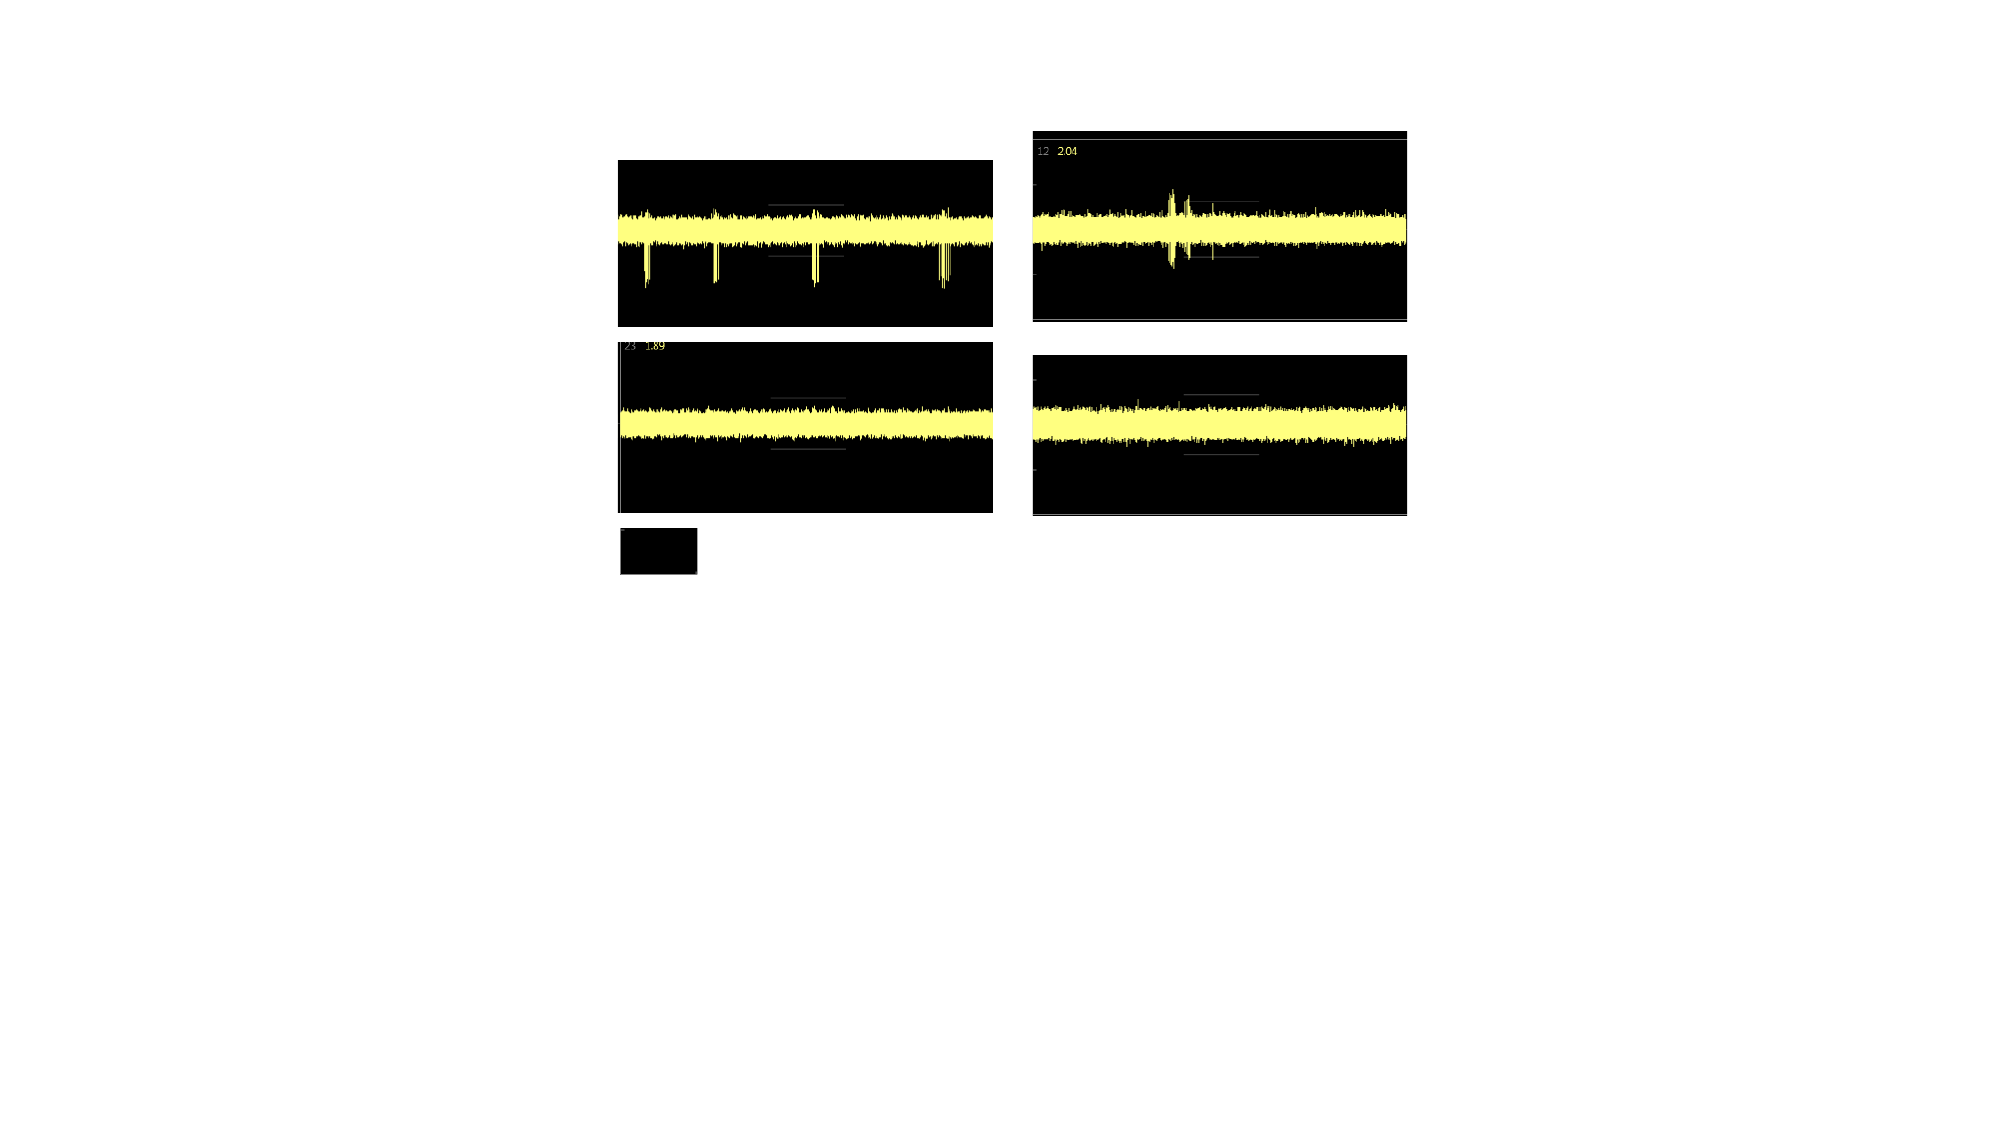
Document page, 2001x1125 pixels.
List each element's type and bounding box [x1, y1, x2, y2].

picture [617, 160, 993, 327]
picture [617, 528, 698, 578]
picture [1032, 355, 1408, 516]
picture [1032, 131, 1408, 322]
picture [617, 342, 993, 513]
